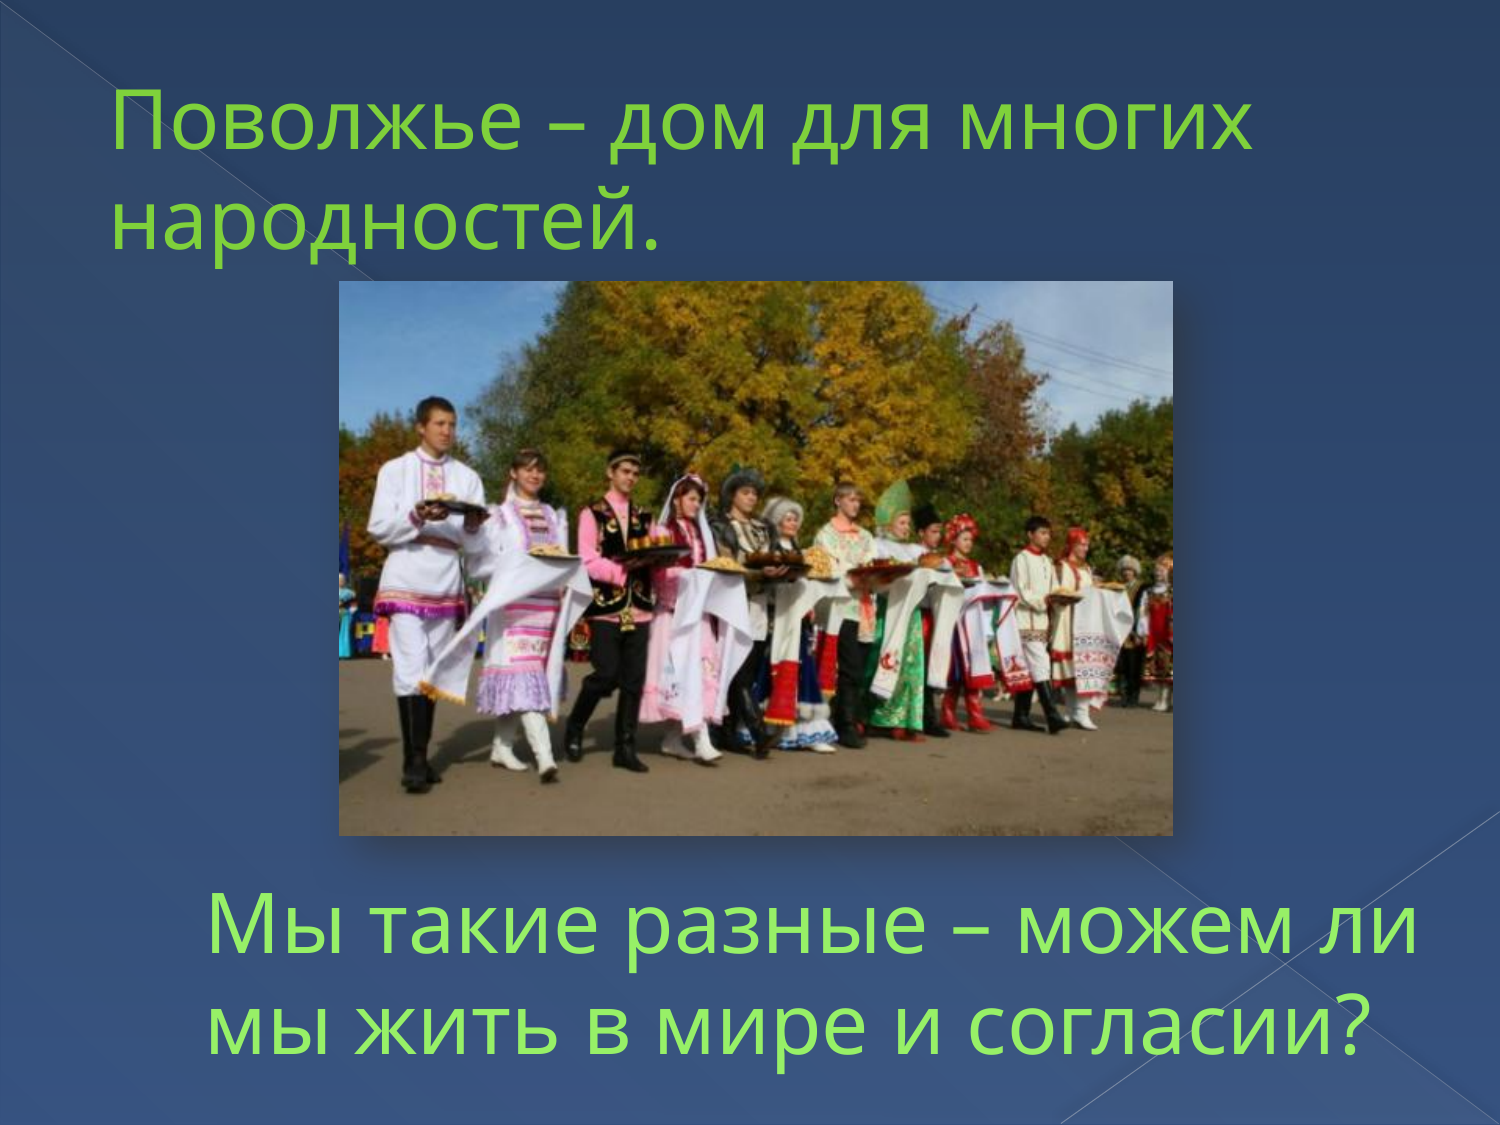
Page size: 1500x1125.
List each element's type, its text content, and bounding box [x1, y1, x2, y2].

picture [339, 280, 1173, 837]
text_box Поволжье – дом для многих народностей. [93, 58, 1407, 274]
title Мы такие разные – можем ли мы жить в мире и согласии? [105, 855, 1456, 1085]
